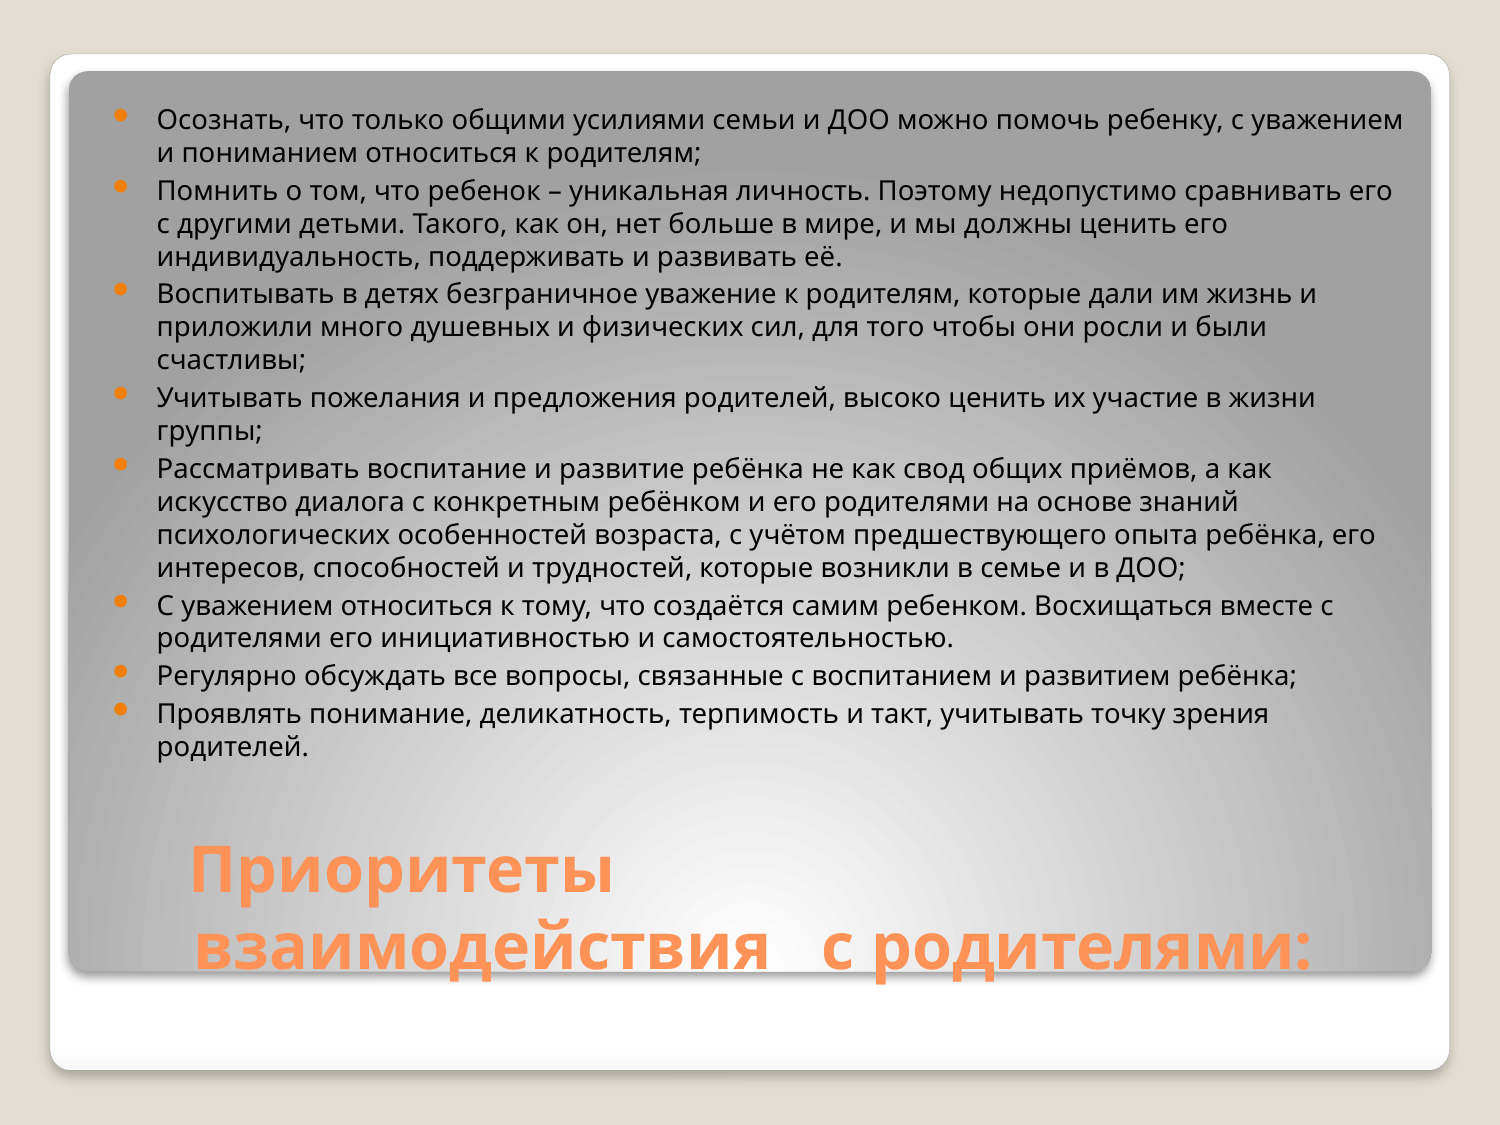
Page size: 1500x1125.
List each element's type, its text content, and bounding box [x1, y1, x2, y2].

title Приоритеты взаимодействия с родителями: [82, 817, 1425, 990]
list Осознать, что только общими усилиями семьи и ДОО можно помочь ребенку, с уважением и пониманием относиться к родителям; Помнить о том, что ребенок – уникальная личность. Поэтому недопустимо сравнивать его с другими детьми. Такого, как он, нет больше в мире, и мы должны ценить его индивидуальность, поддерживать и развивать её. Воспитывать в детях безграничное уважение к родителям, которые дали им жизнь и приложили много душевных и физических сил, для того чтобы они росли и были счастливы; Учитывать пожелания и предложения родителей, высоко ценить их участие в жизни группы; Рассматривать воспитание и развитие ребёнка не как свод общих приёмов, а как искусство диалога с конкретным ребёнком и его родителями на основе знаний психологических особенностей возраста, с учётом предшествующего опыта ребёнка, его интересов, способностей и трудностей, которые возникли в семье и в ДОО; С уважением относиться к тому, что создаётся самим ребенком. Восхищаться вместе с родителями его инициативностью и самостоятельностью. Регулярно обсуждать все вопросы, связанные с воспитанием и развитием ребёнка; Проявлять понимание, деликатность, терпимость и такт, учитывать точку зрения родителей. [82, 86, 1425, 774]
